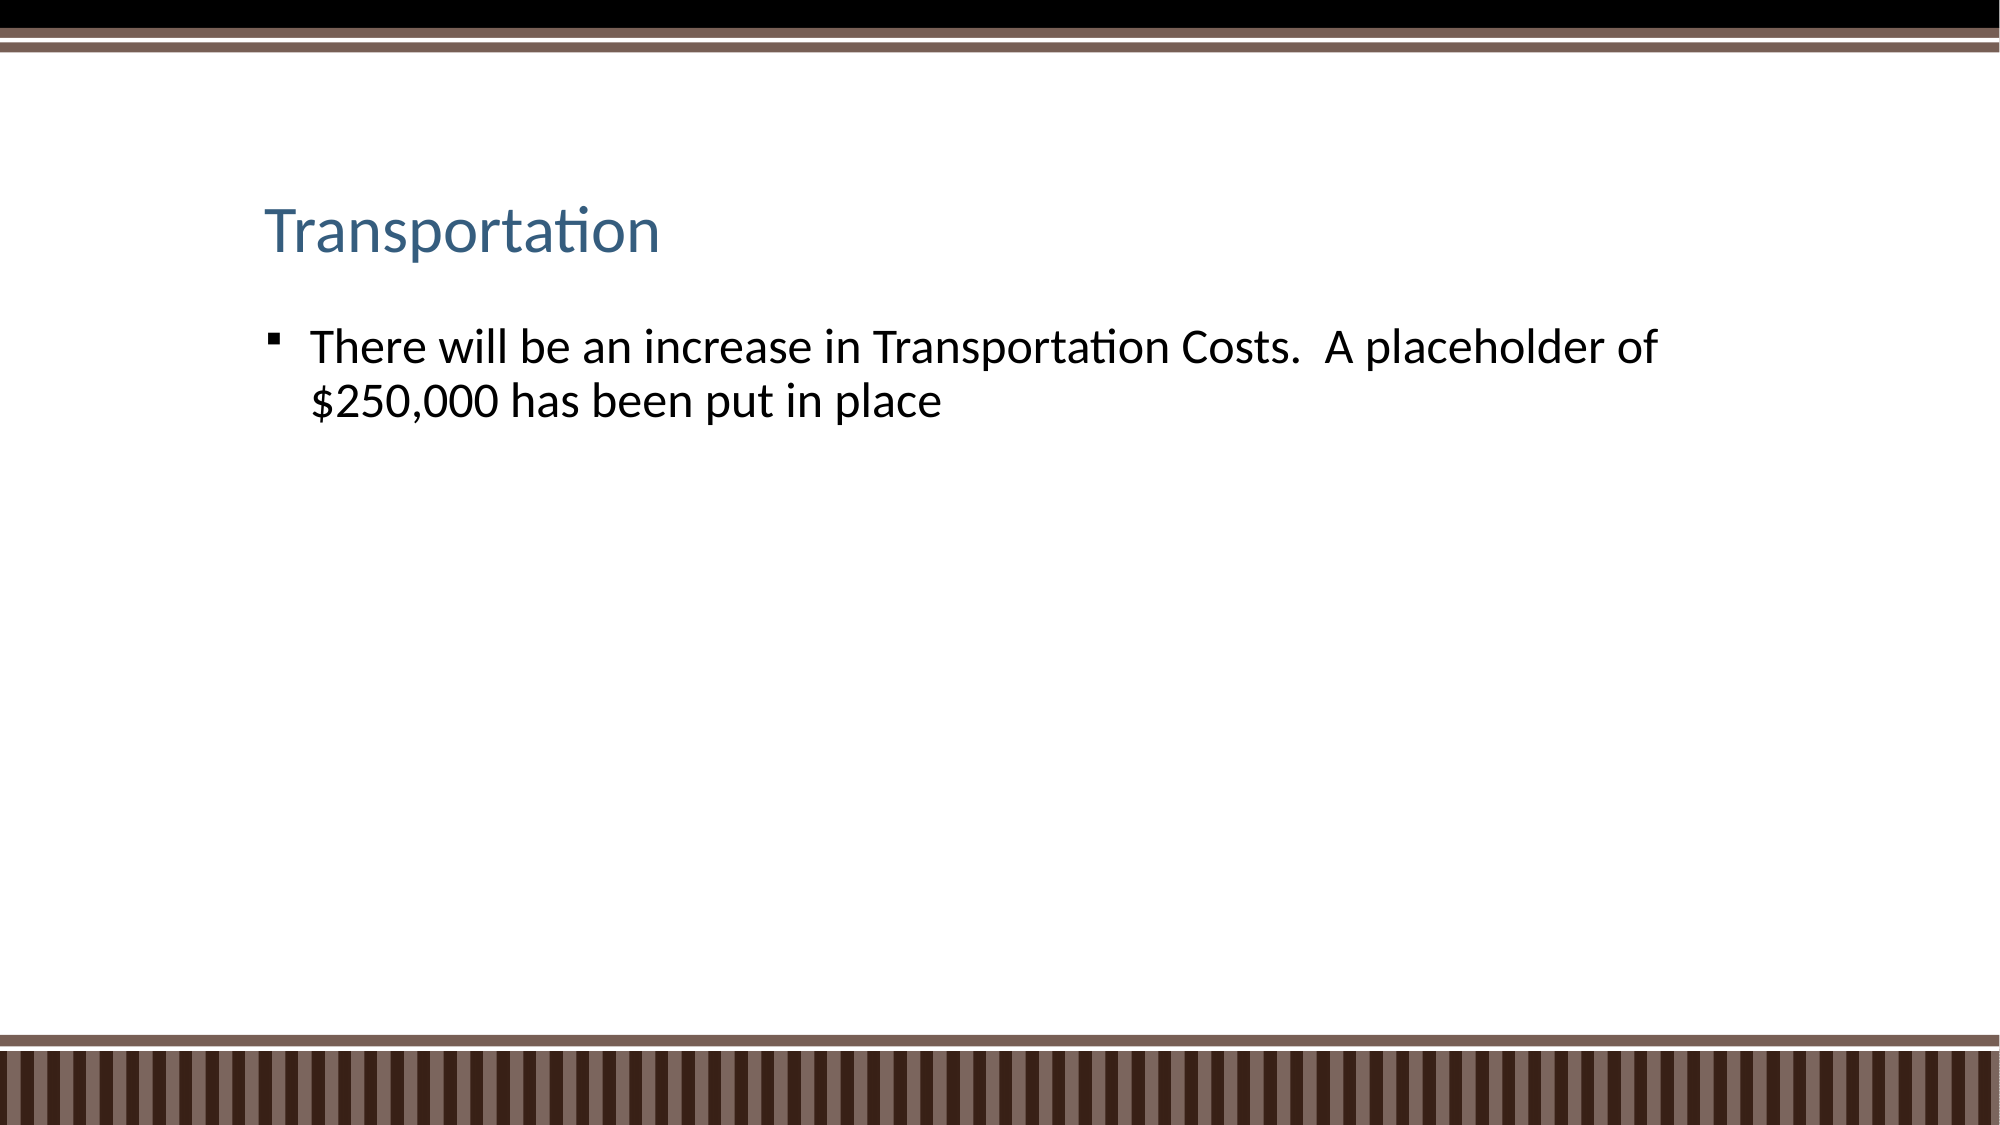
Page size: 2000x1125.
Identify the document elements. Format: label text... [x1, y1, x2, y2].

title Transportation [249, 99, 1750, 275]
list There will be an increase in Transportation Costs. A placeholder of $250,000 has been put in place [249, 312, 1750, 920]
